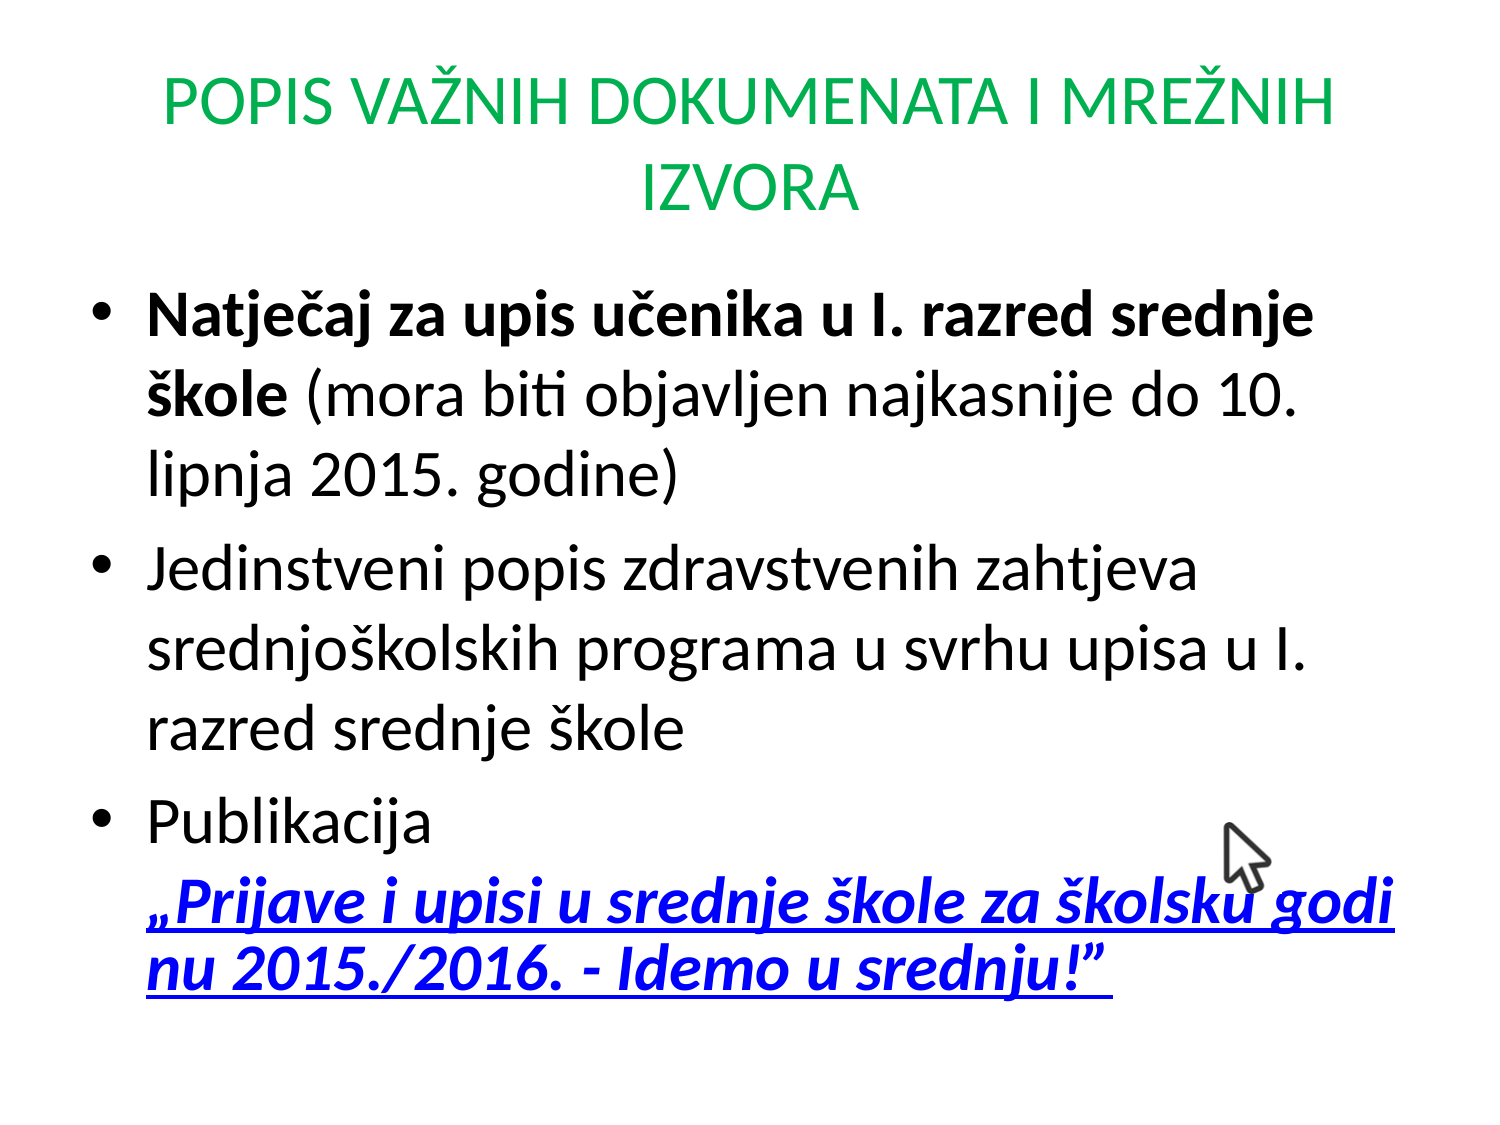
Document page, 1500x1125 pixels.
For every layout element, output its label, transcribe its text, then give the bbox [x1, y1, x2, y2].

title POPIS VAŽNIH DOKUMENATA I MREŽNIH IZVORA [75, 45, 1425, 233]
picture [1210, 821, 1282, 894]
list Natječaj za upis učenika u I. razred srednje škole (mora biti objavljen najkasnije do 10. lipnja 2015. godine) Jedinstveni popis zdravstvenih zahtjeva srednjoškolskih programa u svrhu upisa u I. razred srednje škole Publikacija „Prijave i upisi u srednje škole za školsku godinu 2015./2016. - Idemo u srednju!” [75, 262, 1425, 1005]
